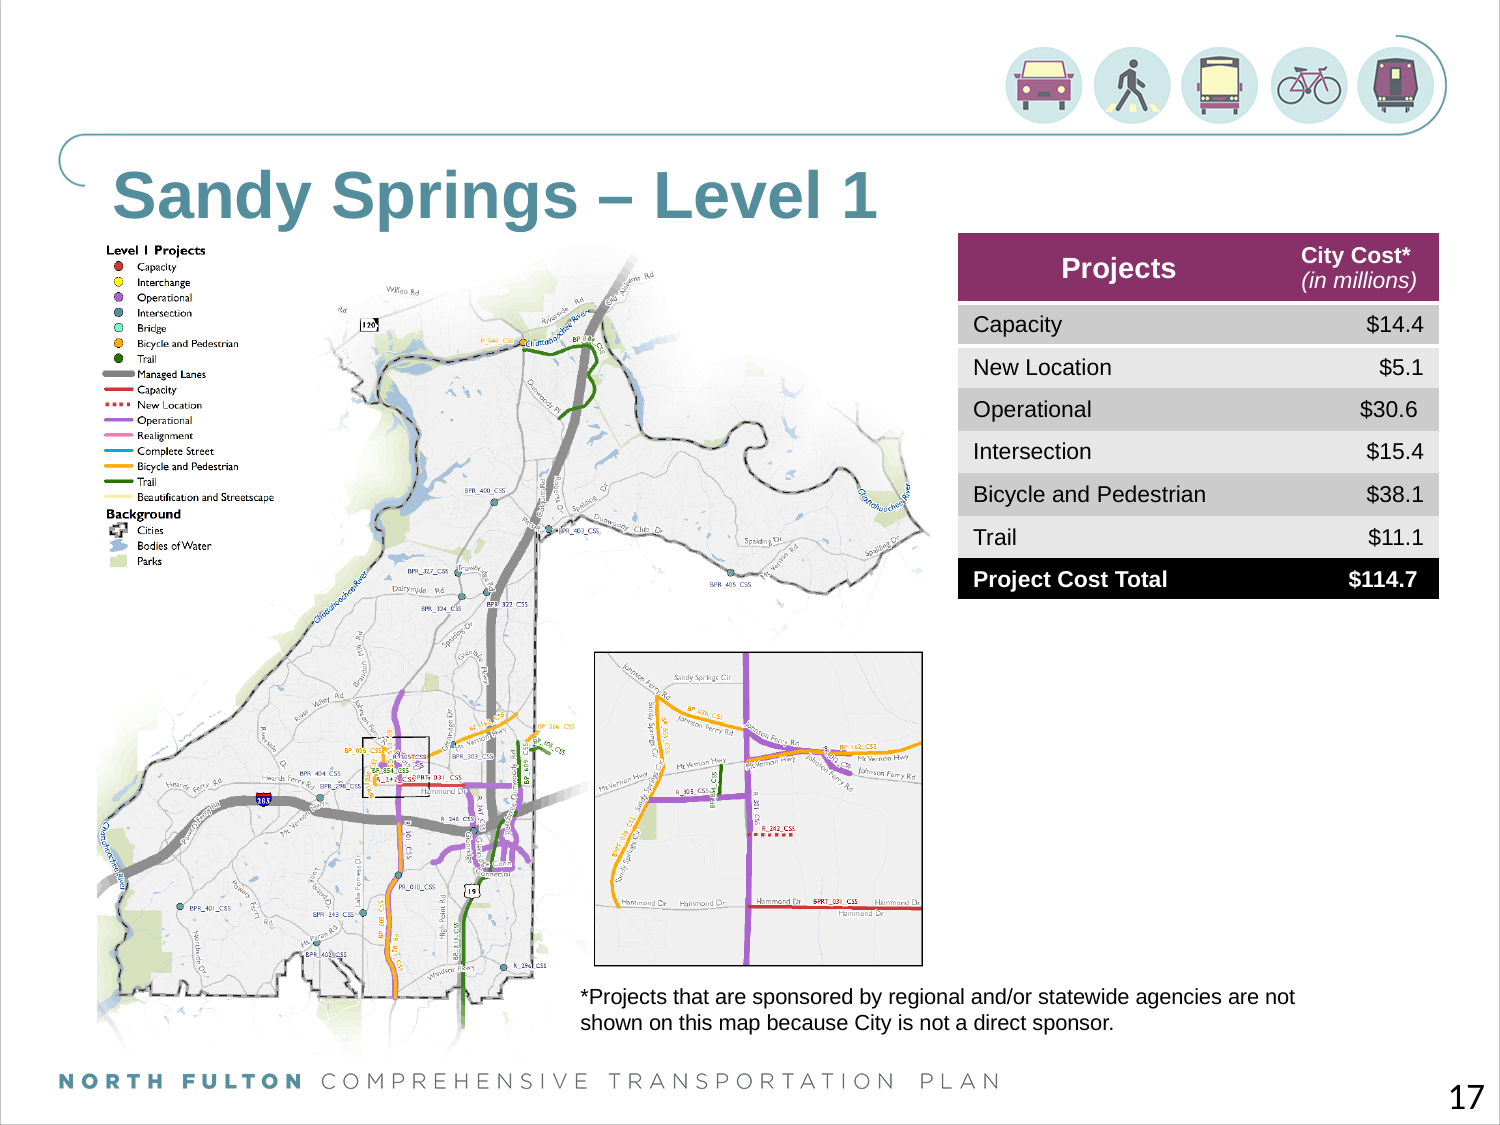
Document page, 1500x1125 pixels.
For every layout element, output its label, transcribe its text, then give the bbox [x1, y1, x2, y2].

table_cell $114.7 [1280, 558, 1439, 599]
title Sandy Springs – Level 1 [97, 88, 1392, 306]
table_cell $11.1 [1280, 516, 1439, 558]
table_cell Project Cost Total [958, 558, 1280, 599]
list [97, 233, 930, 1065]
text_box *Projects that are sponsored by regional and/or statewide agencies are not shown on this map because City is not a direct sponsor. [930, 975, 1351, 1043]
table_cell $15.4 [1280, 431, 1439, 473]
table_cell Bicycle and Pedestrian [958, 473, 1280, 516]
table_header Projects [958, 233, 1280, 301]
table_cell $30.6 [1280, 388, 1439, 431]
table_cell $5.1 [1280, 348, 1439, 388]
table_cell Capacity [958, 305, 1280, 344]
text_box 17 [1411, 1064, 1500, 1125]
table_cell Operational [958, 388, 1280, 431]
table_cell Trail [958, 516, 1280, 558]
picture [0, 0, 1500, 1125]
table_cell $14.4 [1280, 305, 1439, 344]
table_cell New Location [958, 348, 1280, 388]
table_cell Intersection [958, 431, 1280, 473]
table_cell $38.1 [1280, 473, 1439, 516]
table_header City Cost* (in millions) [1280, 233, 1439, 301]
